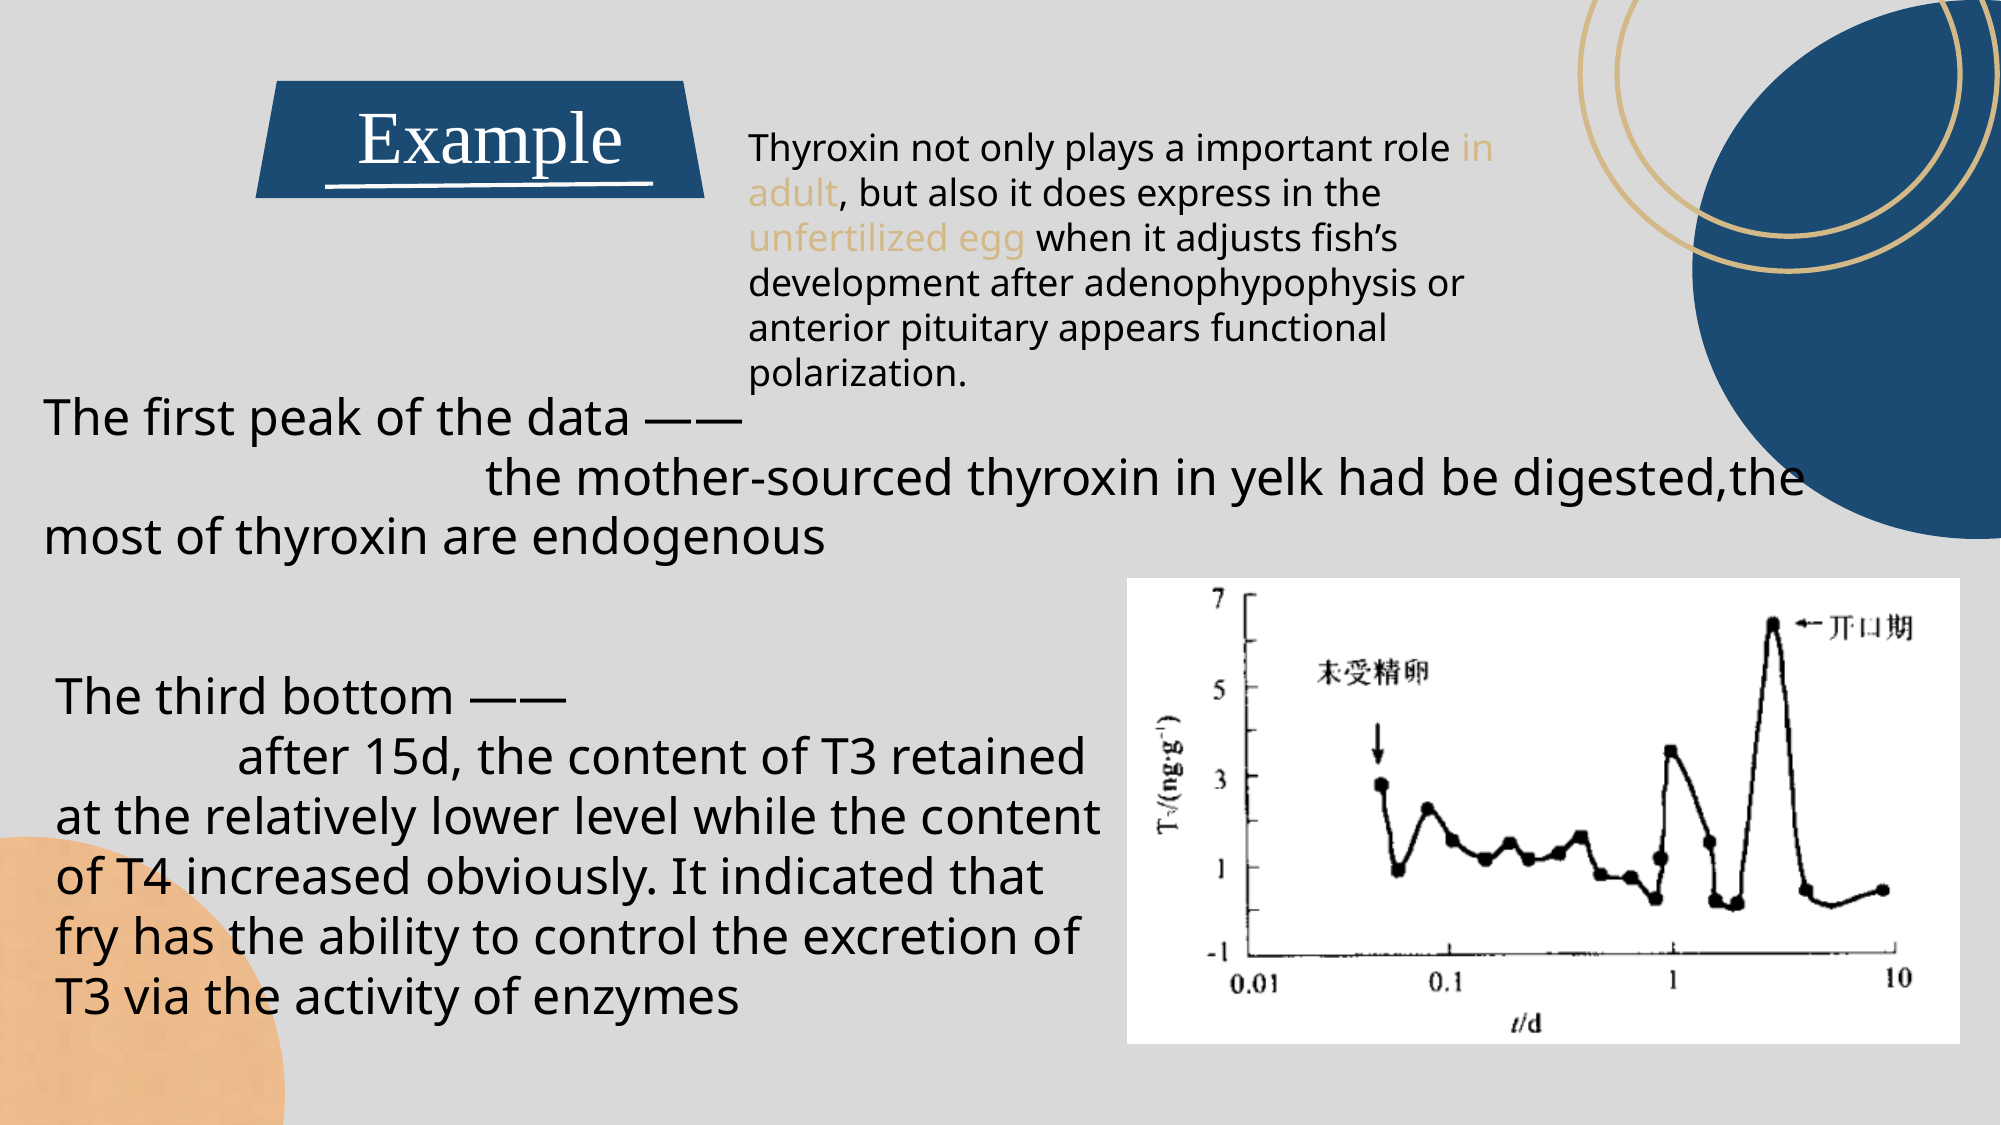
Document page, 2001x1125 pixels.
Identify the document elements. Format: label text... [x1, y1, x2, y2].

text_box [0, 835, 286, 1125]
text_box Thyroxin not only plays a important role in adult, but also it does express in the unfertilized egg when it adjusts fish’s development after adenophypophysis or anterior pituitary appears functional polarization. [733, 116, 1567, 377]
text_box [1579, 0, 1999, 273]
text_box The first peak of the data —— the mother-sourced thyroxin in yelk had be digested,the most of thyroxin are endogenous [28, 377, 1825, 578]
text_box [1616, 0, 1962, 238]
picture [1127, 578, 1960, 1044]
text_box Example [342, 80, 652, 183]
text_box [1691, 0, 2000, 541]
text_box The third bottom —— after 15d, the content of T3 retained at the relatively lower level while the content of T4 increased obviously. It indicated that fry has the ability to control the excretion of T3 via the activity of enzymes [41, 657, 1128, 1071]
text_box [325, 183, 654, 187]
text_box [254, 79, 706, 200]
